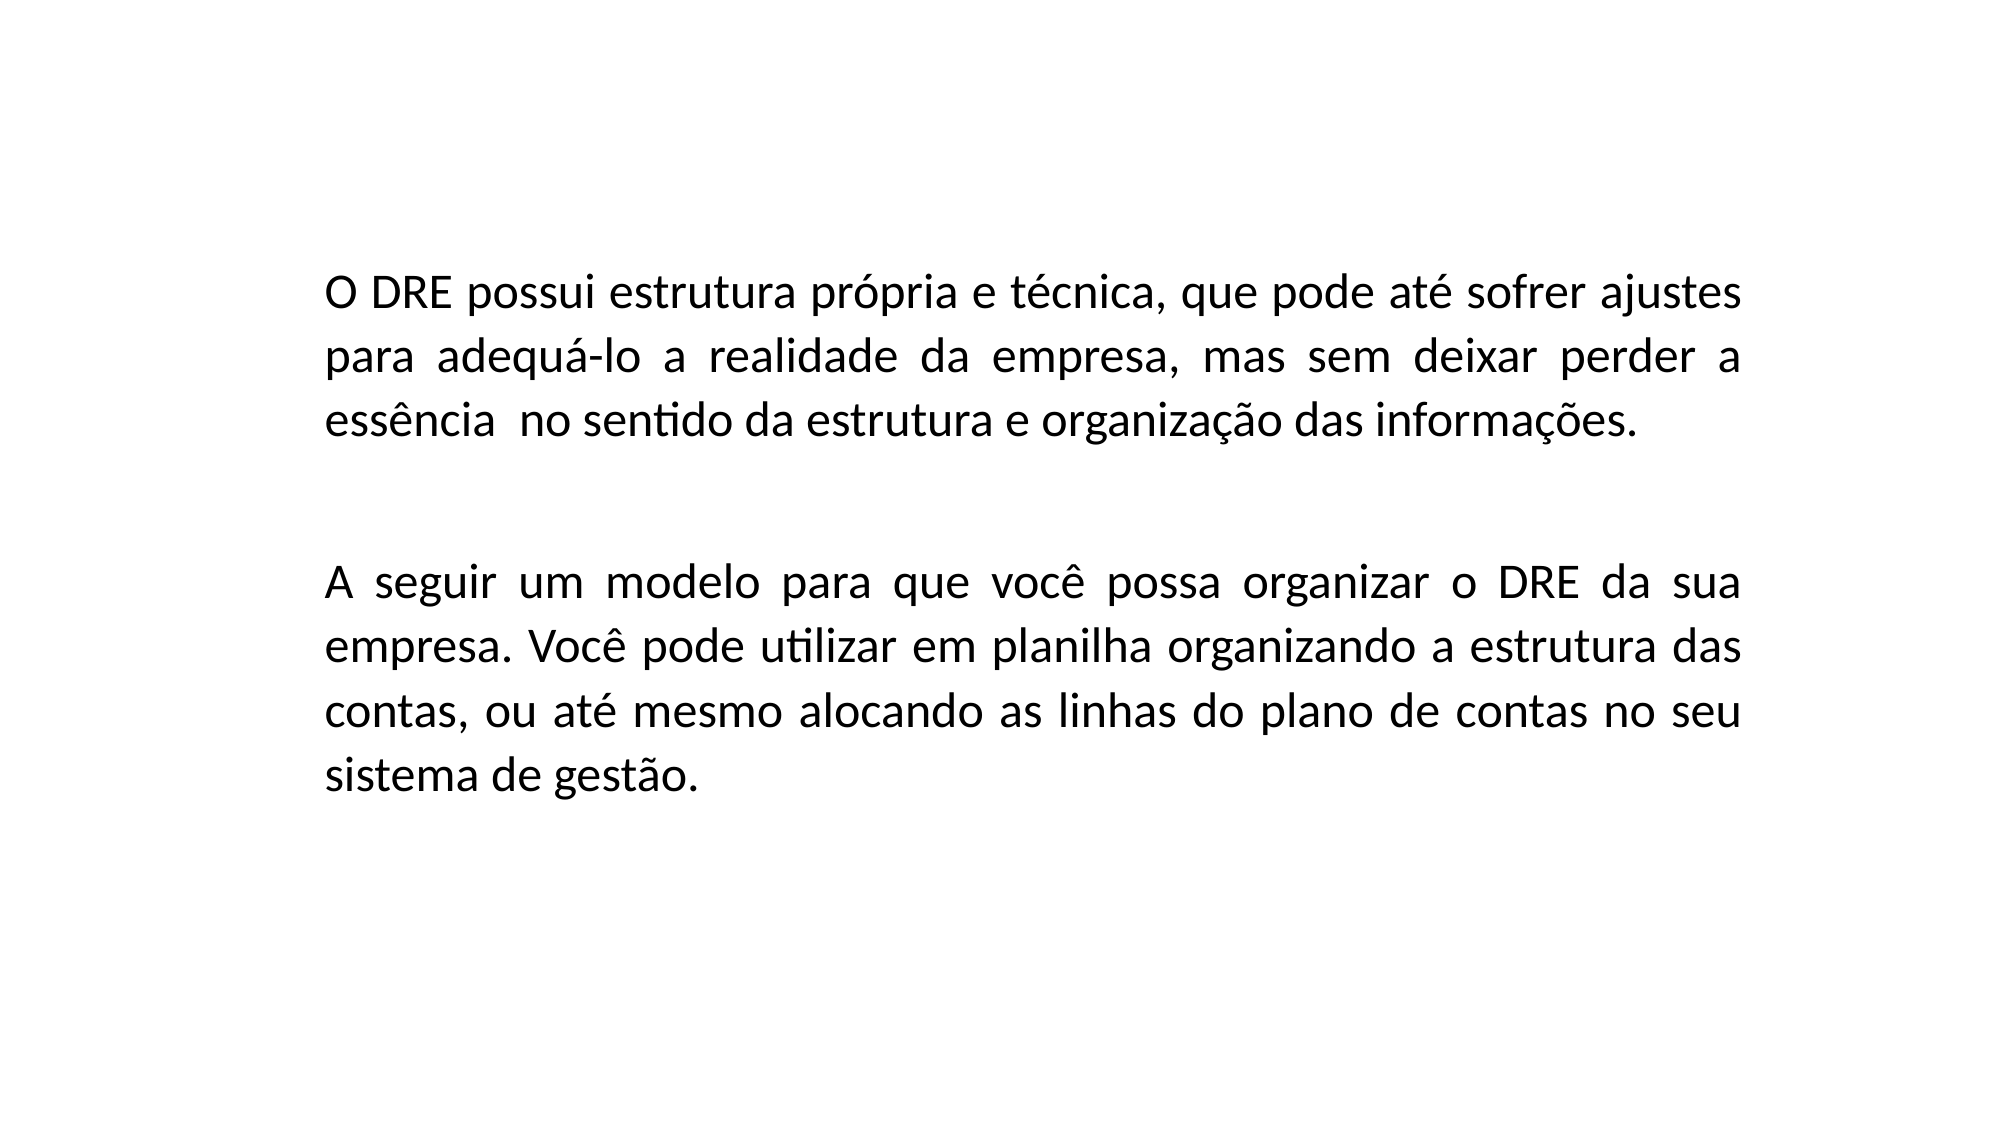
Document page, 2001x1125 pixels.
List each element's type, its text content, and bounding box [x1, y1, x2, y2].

text_box O DRE possui estrutura própria e técnica, que pode até sofrer ajustes para adequá-lo a realidade da empresa, mas sem deixar perder a essência no sentido da estrutura e organização das informações. A seguir um modelo para que você possa organizar o DRE da sua empresa. Você pode utilizar em planilha organizando a estrutura das contas, ou até mesmo alocando as linhas do plano de contas no seu sistema de gestão. [309, 246, 1757, 809]
